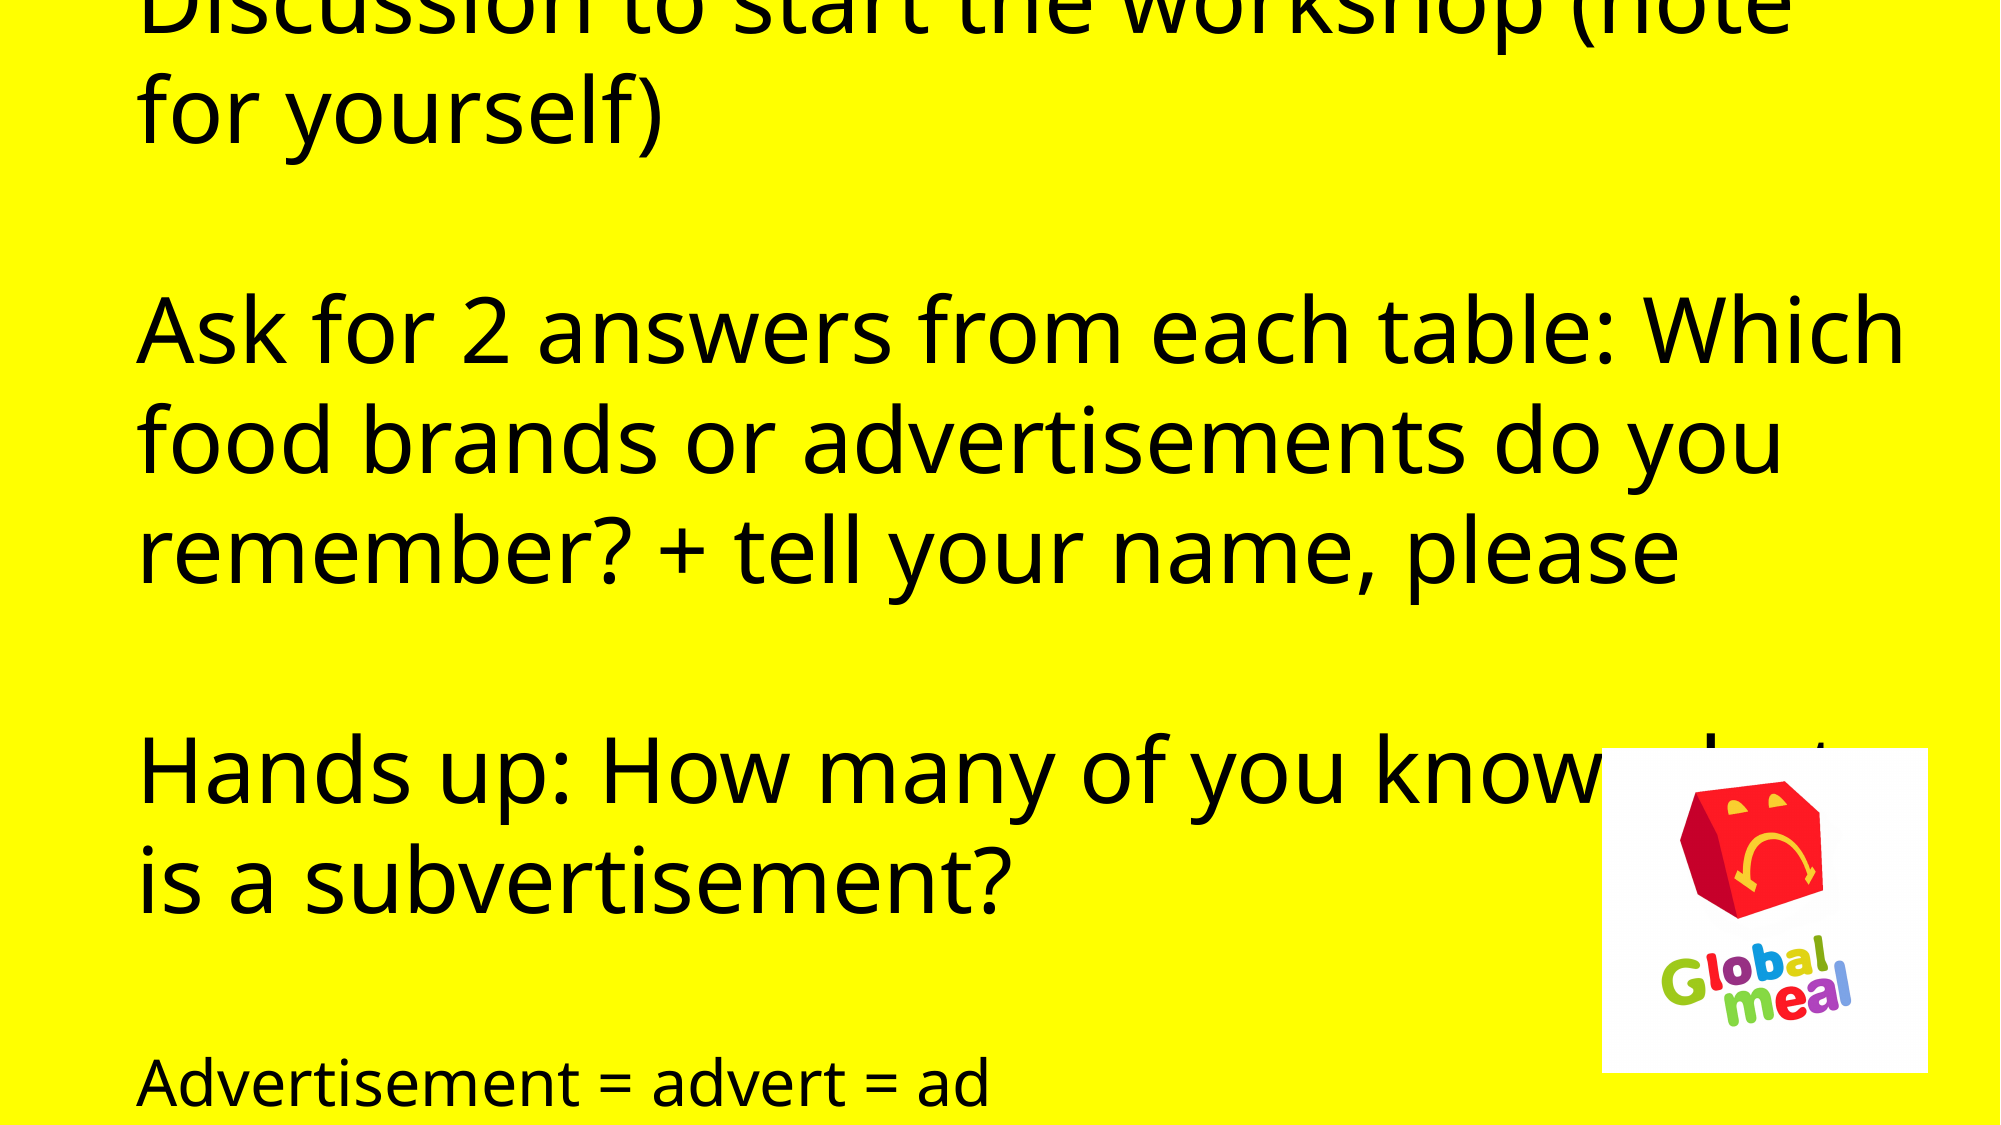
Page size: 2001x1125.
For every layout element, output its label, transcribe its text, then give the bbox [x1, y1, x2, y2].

text_box Discussion to start the workshop (note for yourself) Ask for 2 answers from each table: Which food brands or advertisements do you remember? + tell your name, please Hands up: How many of you know what is a subvertisement? Advertisement = advert = ad Subvertisement = subvert [121, 81, 1949, 1050]
picture [1602, 748, 1928, 1074]
